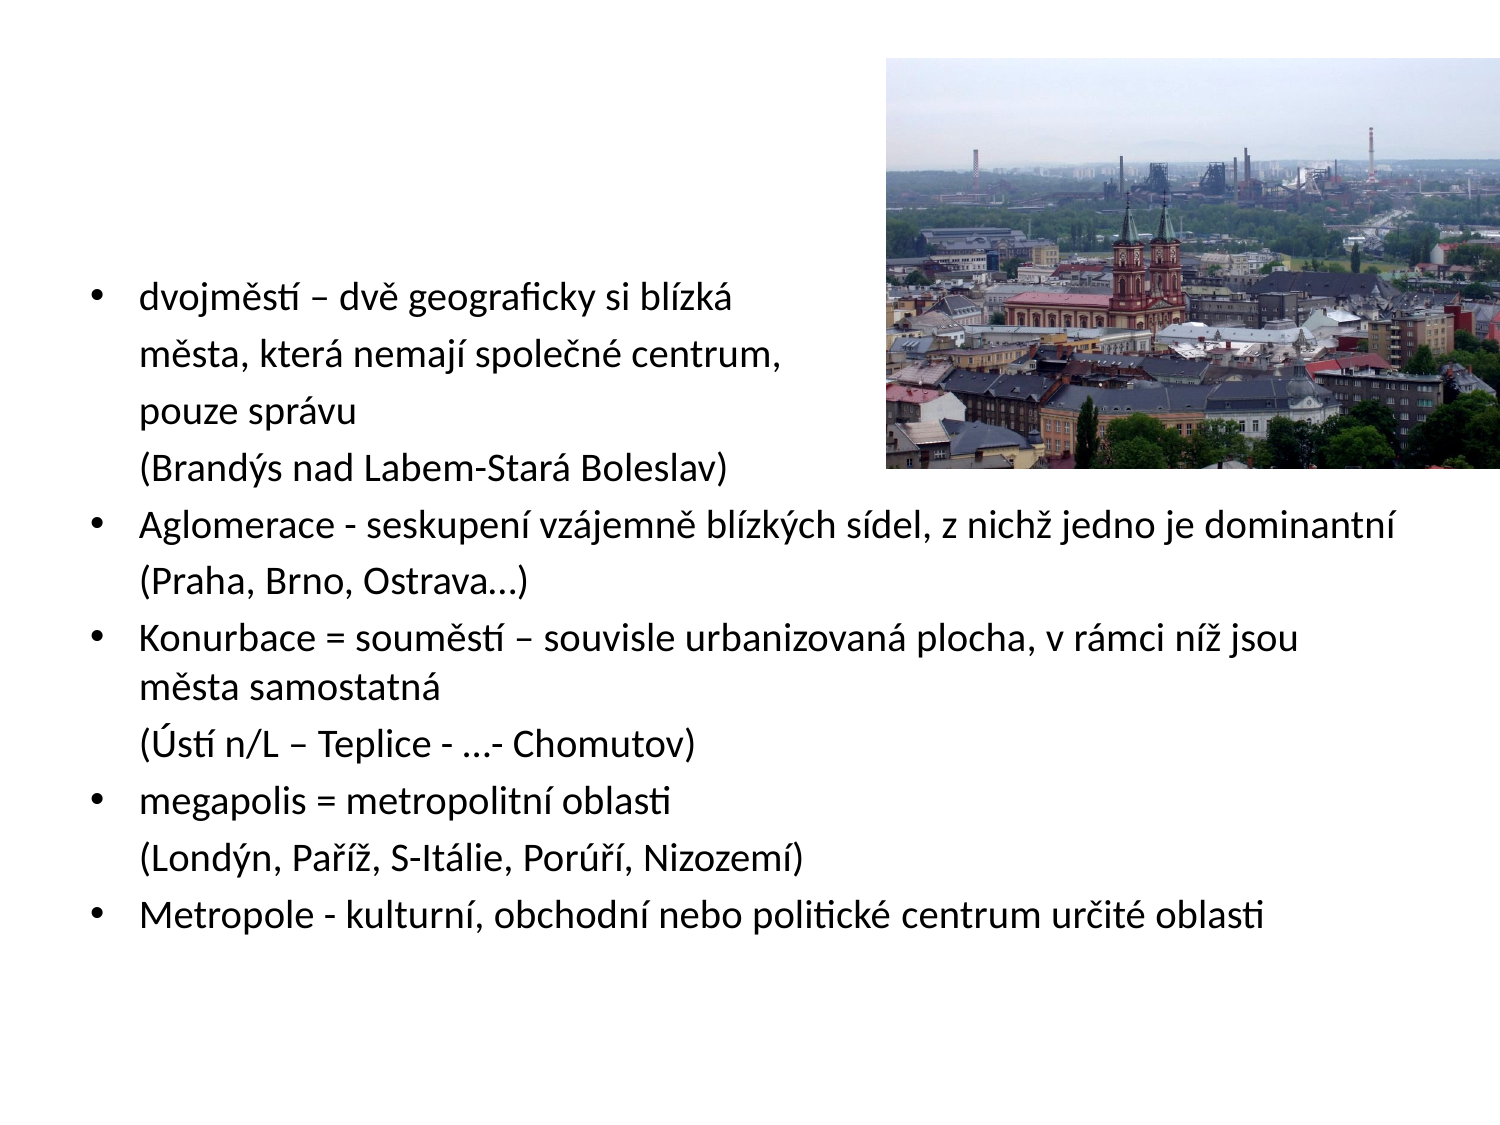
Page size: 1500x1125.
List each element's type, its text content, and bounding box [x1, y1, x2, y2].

list dvojměstí – dvě geograficky si blízká města, která nemají společné centrum, pouze správu (Brandýs nad Labem-Stará Boleslav) Aglomerace - seskupení vzájemně blízkých sídel, z nichž jedno je dominantní (Praha, Brno, Ostrava…) Konurbace = souměstí – souvisle urbanizovaná plocha, v rámci níž jsou města samostatná (Ústí n/L – Teplice - …- Chomutov) megapolis = metropolitní oblasti (Londýn, Paříž, S-Itálie, Porúří, Nizozemí) Metropole - kulturní, obchodní nebo politické centrum určité oblasti [75, 262, 1425, 1005]
picture [886, 58, 1500, 469]
